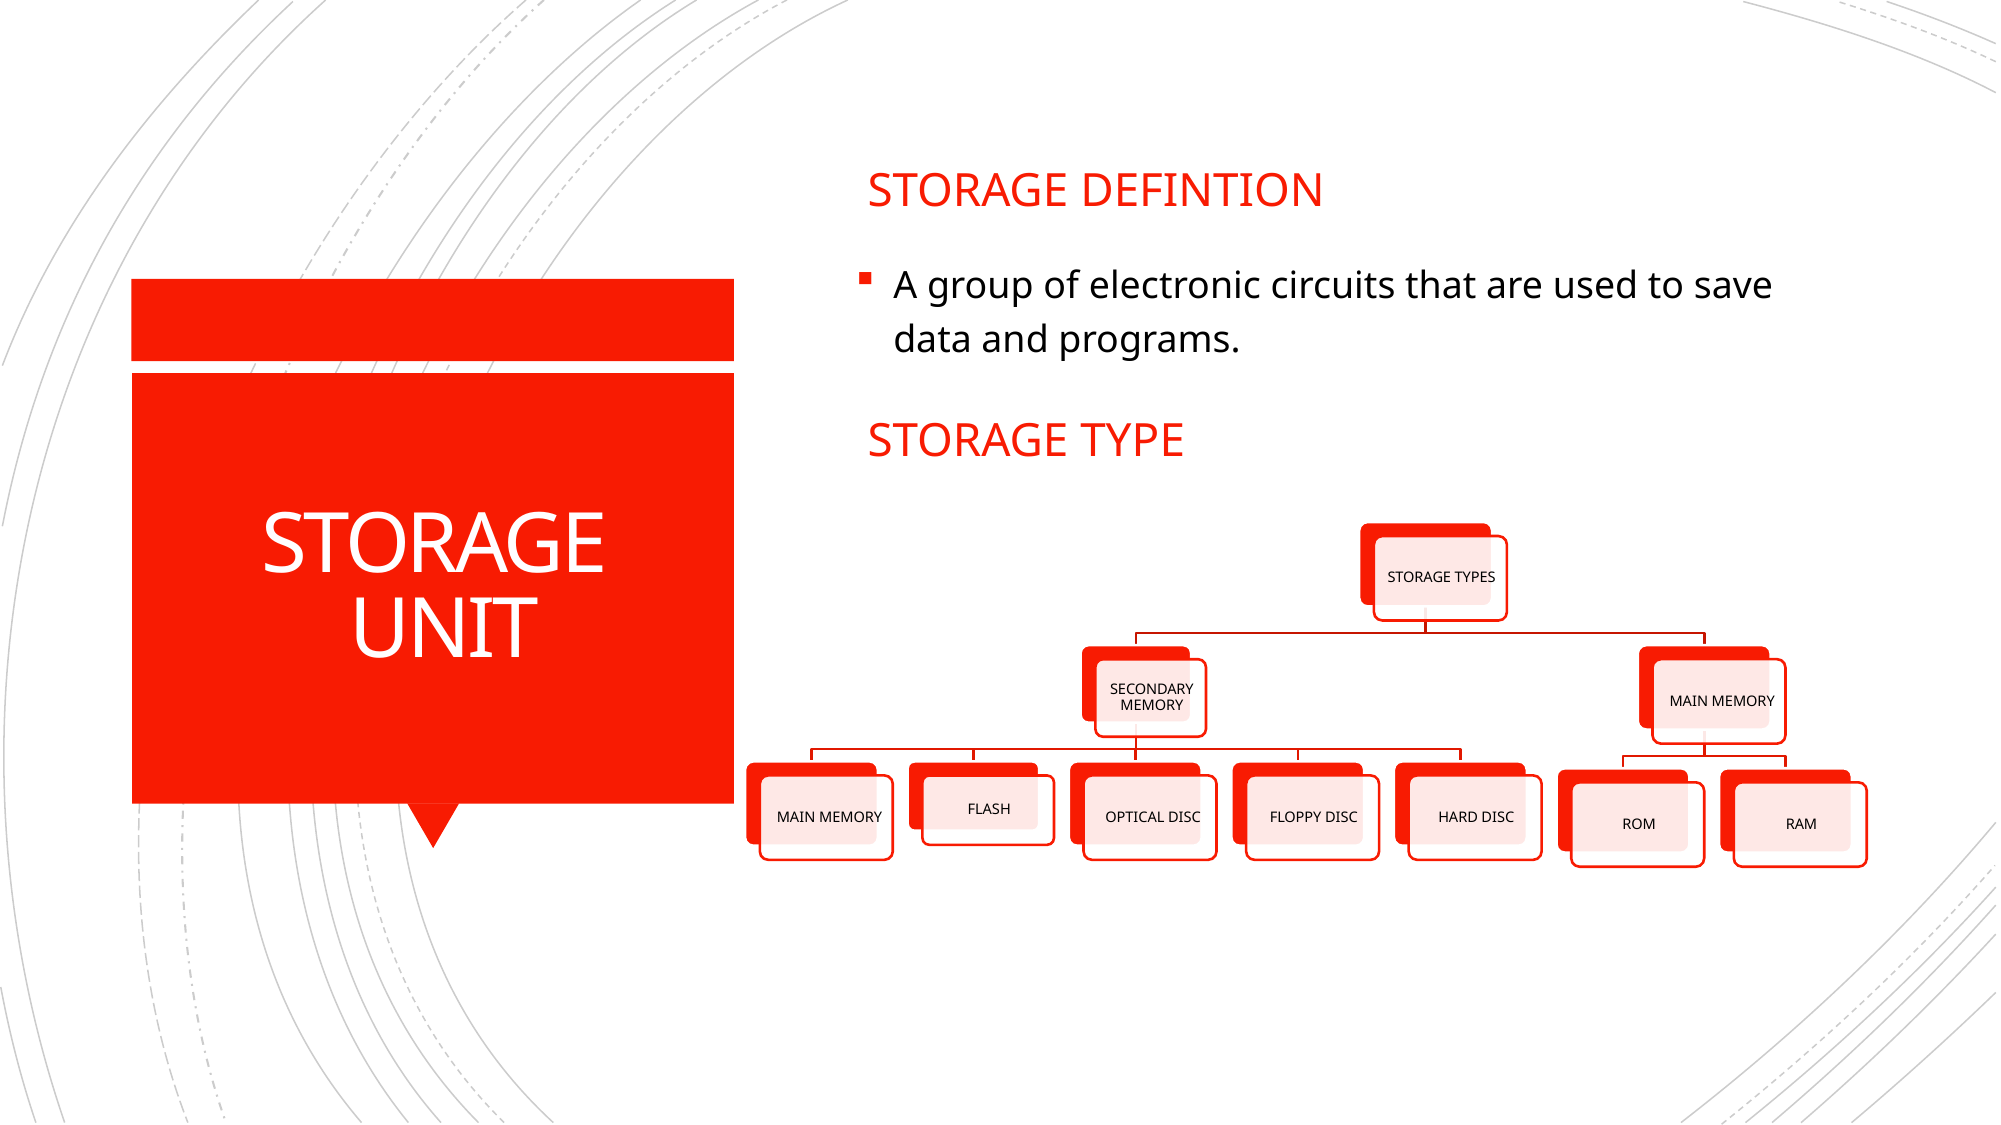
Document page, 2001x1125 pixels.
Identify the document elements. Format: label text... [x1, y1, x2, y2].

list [744, 263, 1868, 1125]
list STORAGE DEFINTION [840, 131, 1869, 244]
list A group of electronic circuits that are used to save data and programs. [840, 244, 1869, 382]
title STORAGE UNIT [145, 387, 721, 792]
